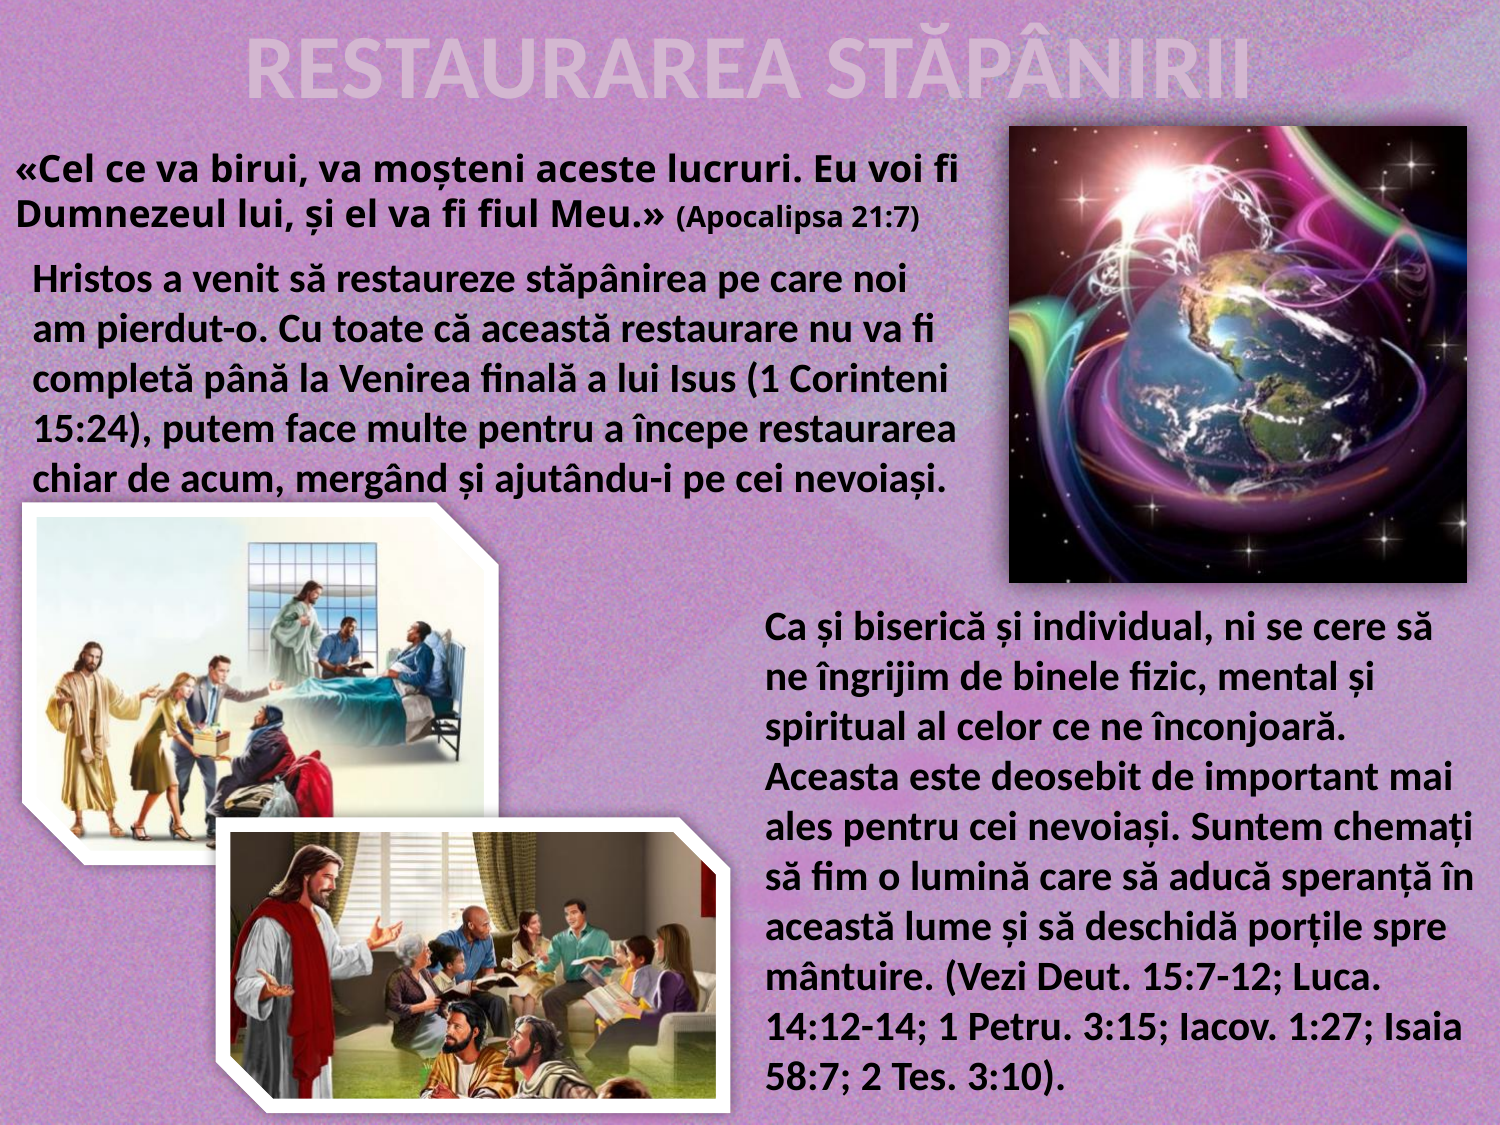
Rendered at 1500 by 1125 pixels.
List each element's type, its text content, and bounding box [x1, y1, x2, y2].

text_box «Cel ce va birui, va moşteni aceste lucruri. Eu voi fi Dumnezeul lui, şi el va fi fiul Meu.» (Apocalipsa 21:7) [0, 137, 987, 242]
picture [0, 125, 1500, 1125]
text_box Hristos a venit să restaureze stăpânirea pe care noi am pierdut-o. Cu toate că această restaurare nu va fi completă până la Venirea finală a lui Isus (1 Corinteni 15:24), putem face multe pentru a începe restaurarea chiar de acum, mergând și ajutându-i pe cei nevoiași. [17, 243, 986, 509]
text_box RESTAURAREA STĂPÂNIRII [0, 0, 1500, 125]
text_box Ca și biserică și individual, ni se cere să ne îngrijim de binele fizic, mental și spiritual al celor ce ne înconjoară. Aceasta este deosebit de important mai ales pentru cei nevoiași. Suntem chemați să fim o lumină care să aducă speranță în această lume și să deschidă porțile spre mântuire. (Vezi Deut. 15:7-12; Luca. 14:12-14; 1 Petru. 3:15; Iacov. 1:27; Isaia 58:7; 2 Tes. 3:10). [750, 591, 1495, 1107]
